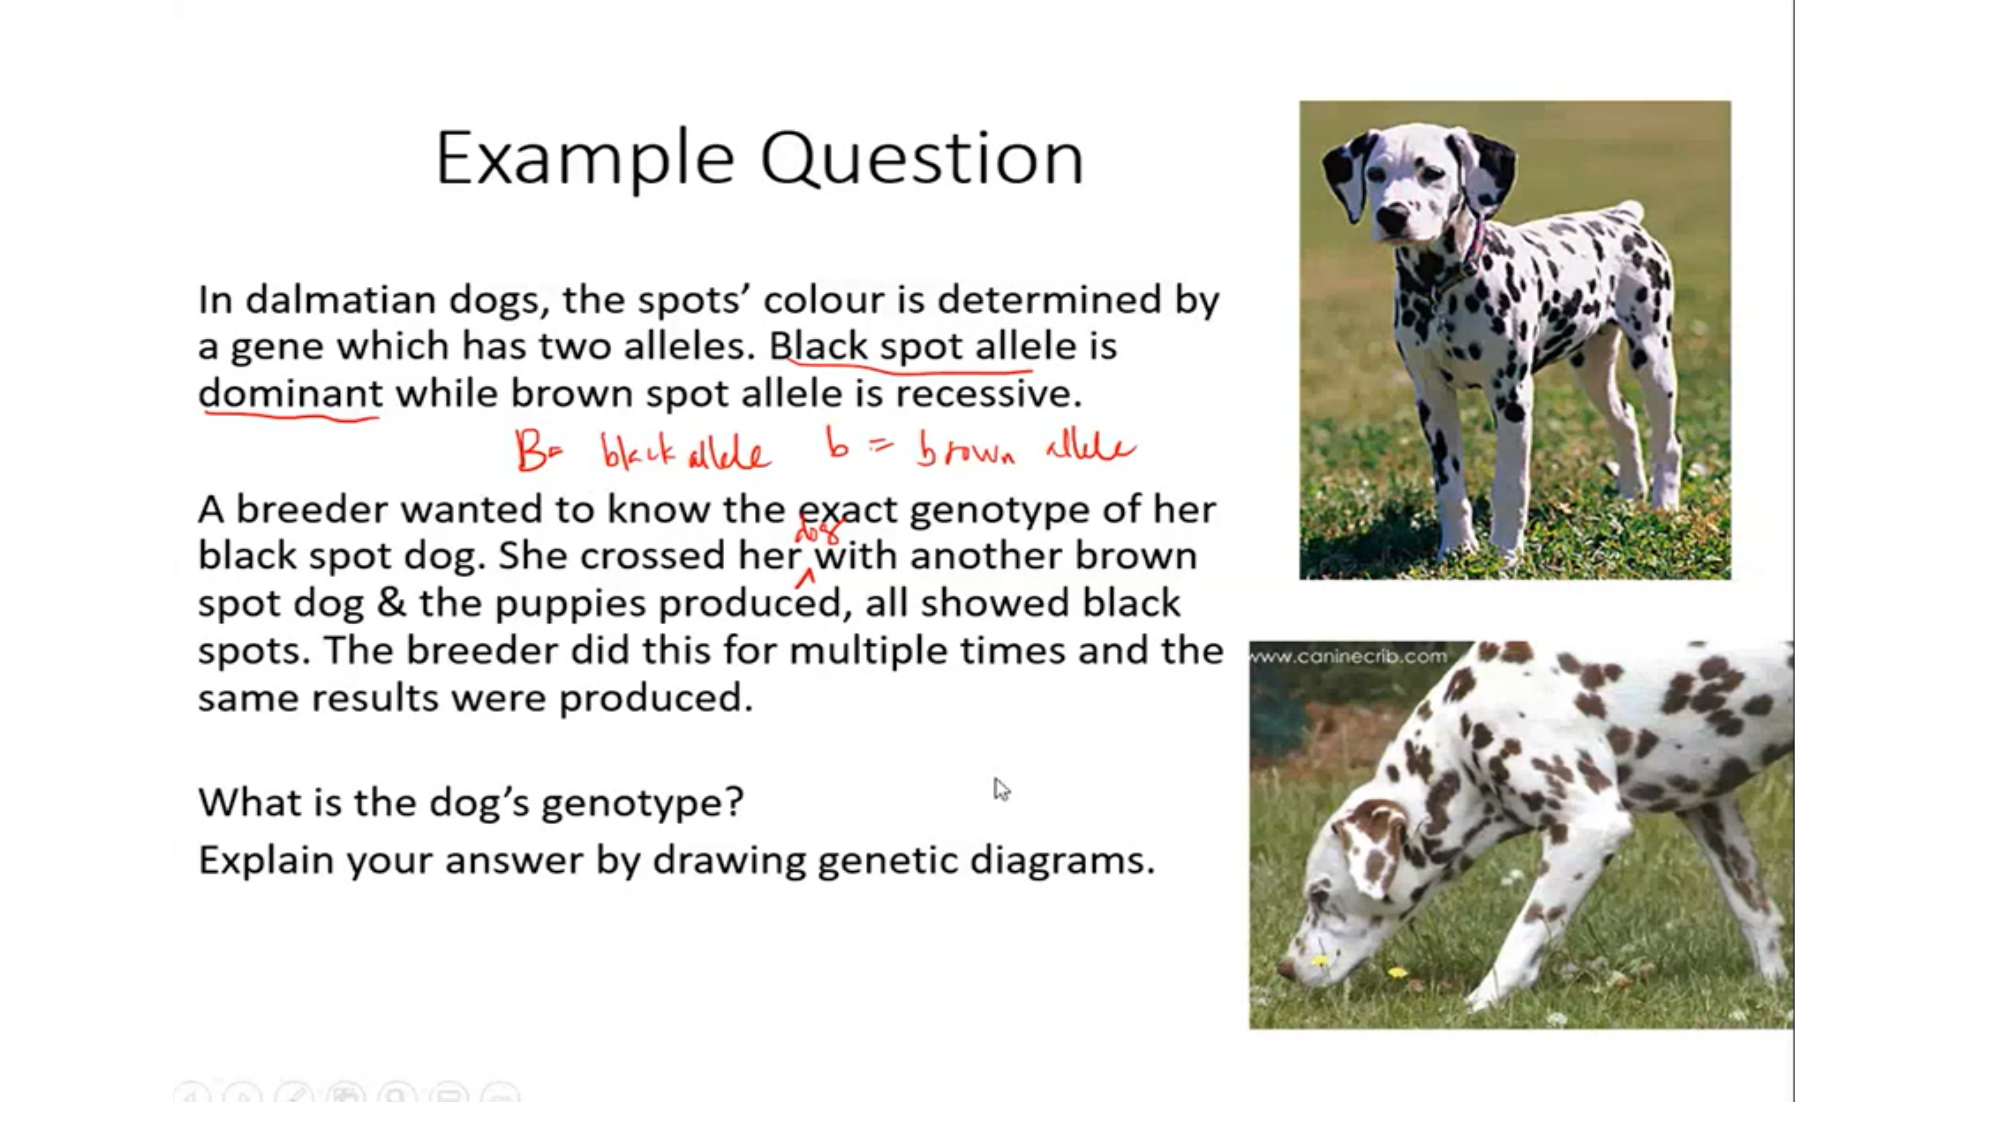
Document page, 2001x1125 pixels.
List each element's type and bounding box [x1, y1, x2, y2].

picture [173, 0, 1795, 1102]
